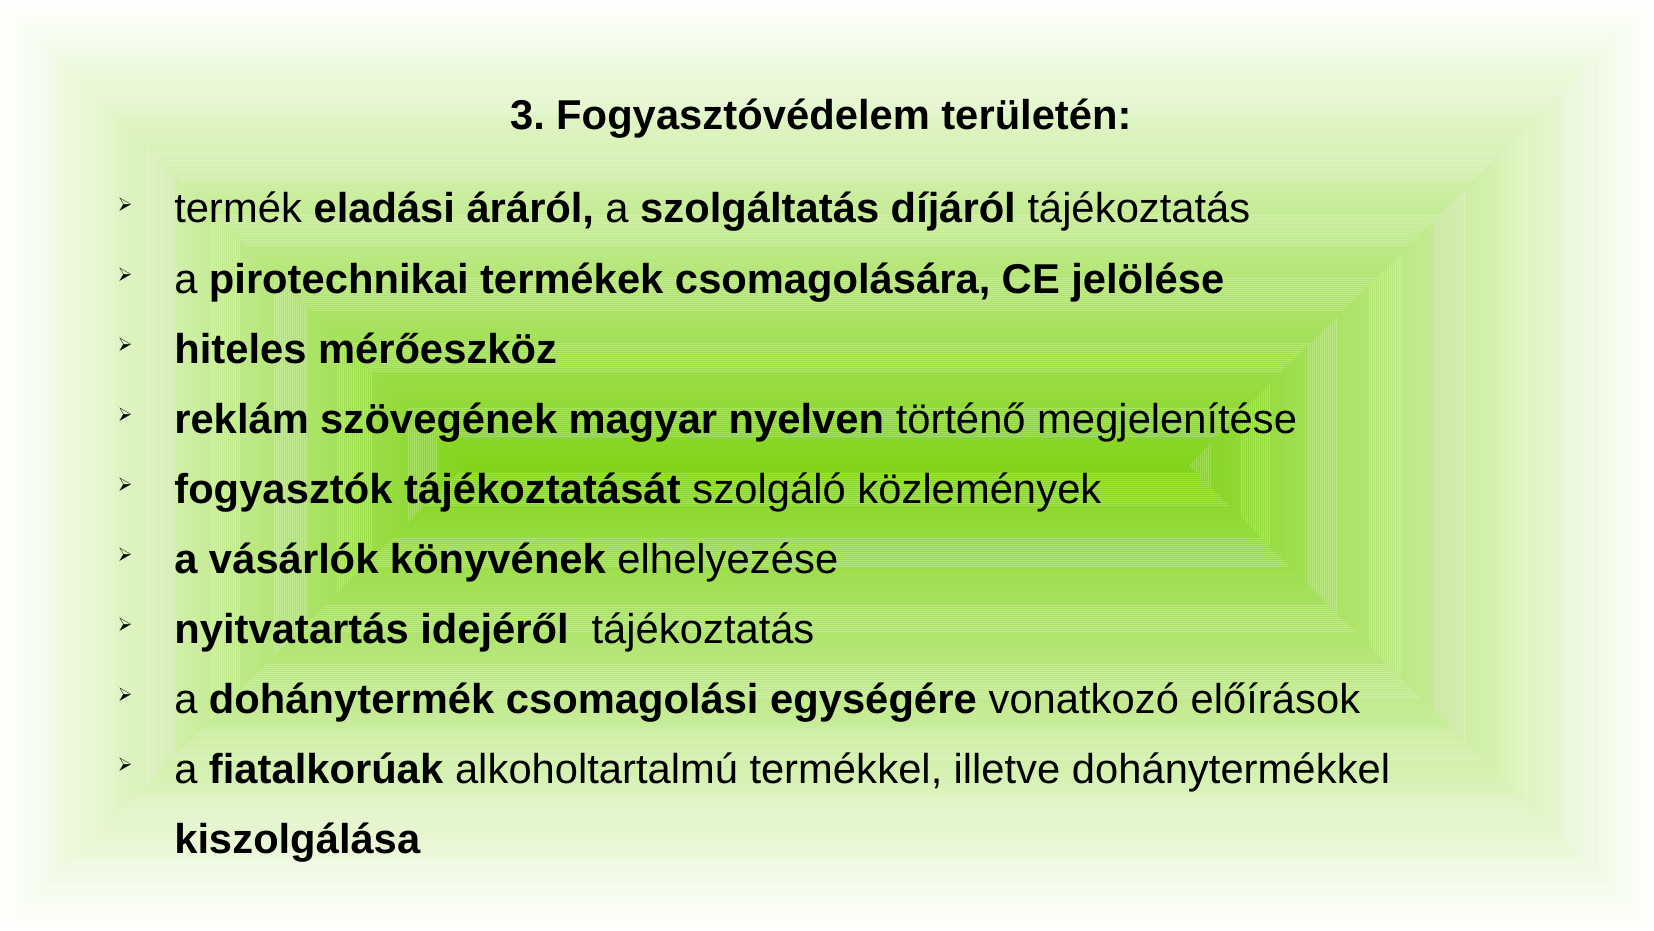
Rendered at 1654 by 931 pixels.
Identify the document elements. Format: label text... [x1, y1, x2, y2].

subtitle 3. Fogyasztóvédelem területén: termék eladási áráról, a szolgáltatás díjáról tájékoztatás a pirotechnikai termékek csomagolására, CE jelölése hiteles mérőeszköz reklám szövegének magyar nyelven történő megjelenítése fogyasztók tájékoztatását szolgáló közlemények a vásárlók könyvének elhelyezése nyitvatartás idejéről tájékoztatás a dohánytermék csomagolási egységére vonatkozó előírások a fiatalkorúak alkoholtartalmú termékkel, illetve dohánytermékkel kiszolgálása [117, 39, 1524, 914]
